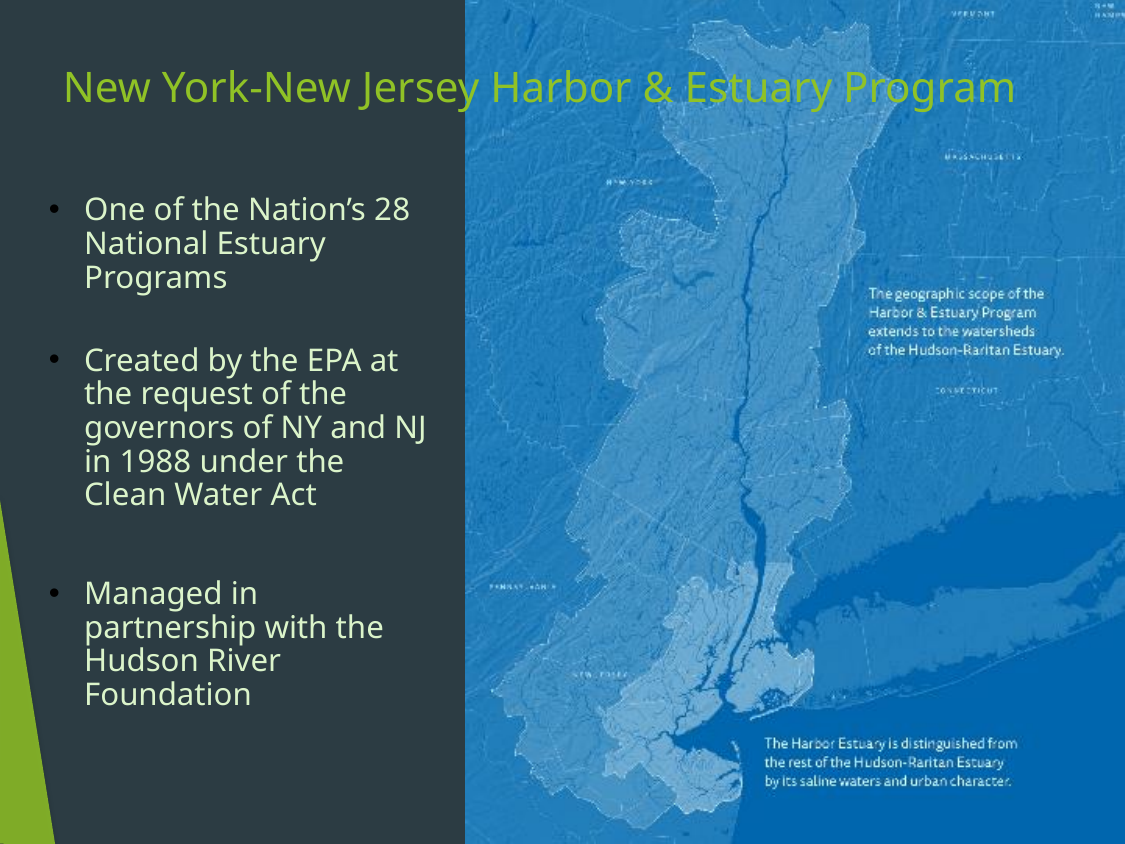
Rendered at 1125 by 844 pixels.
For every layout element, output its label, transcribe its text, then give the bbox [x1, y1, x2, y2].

text_box One of the Nation’s 28 National Estuary Programs Created by the EPA at the request of the governors of NY and NJ in 1988 under the Clean Water Act Managed in partnership with the Hudson River Foundation [37, 188, 443, 844]
picture [464, 0, 1125, 844]
text_box New York-New Jersey Harbor & Estuary Program [62, 41, 459, 130]
